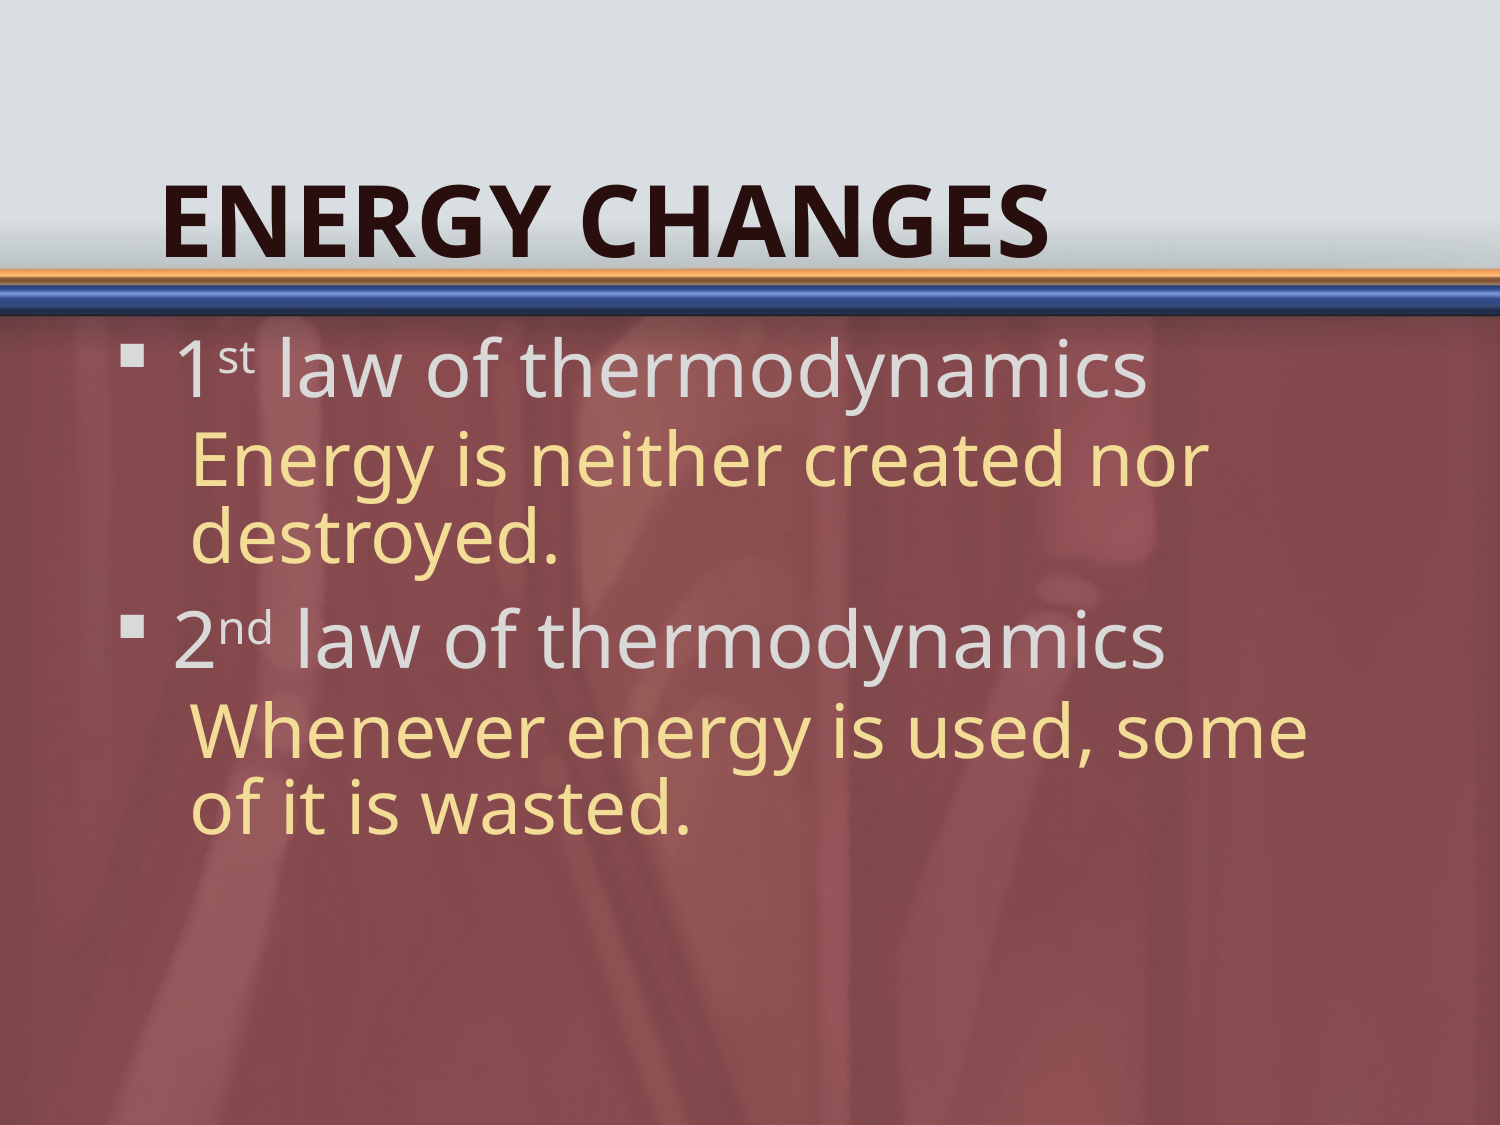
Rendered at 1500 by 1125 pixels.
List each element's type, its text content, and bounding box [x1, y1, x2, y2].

picture [0, 0, 1500, 1125]
title Energy Changes [142, 149, 1350, 275]
list 1st law of thermodynamics Energy is neither created nor destroyed. 2nd law of thermodynamics Whenever energy is used, some of it is wasted. [99, 324, 1350, 975]
